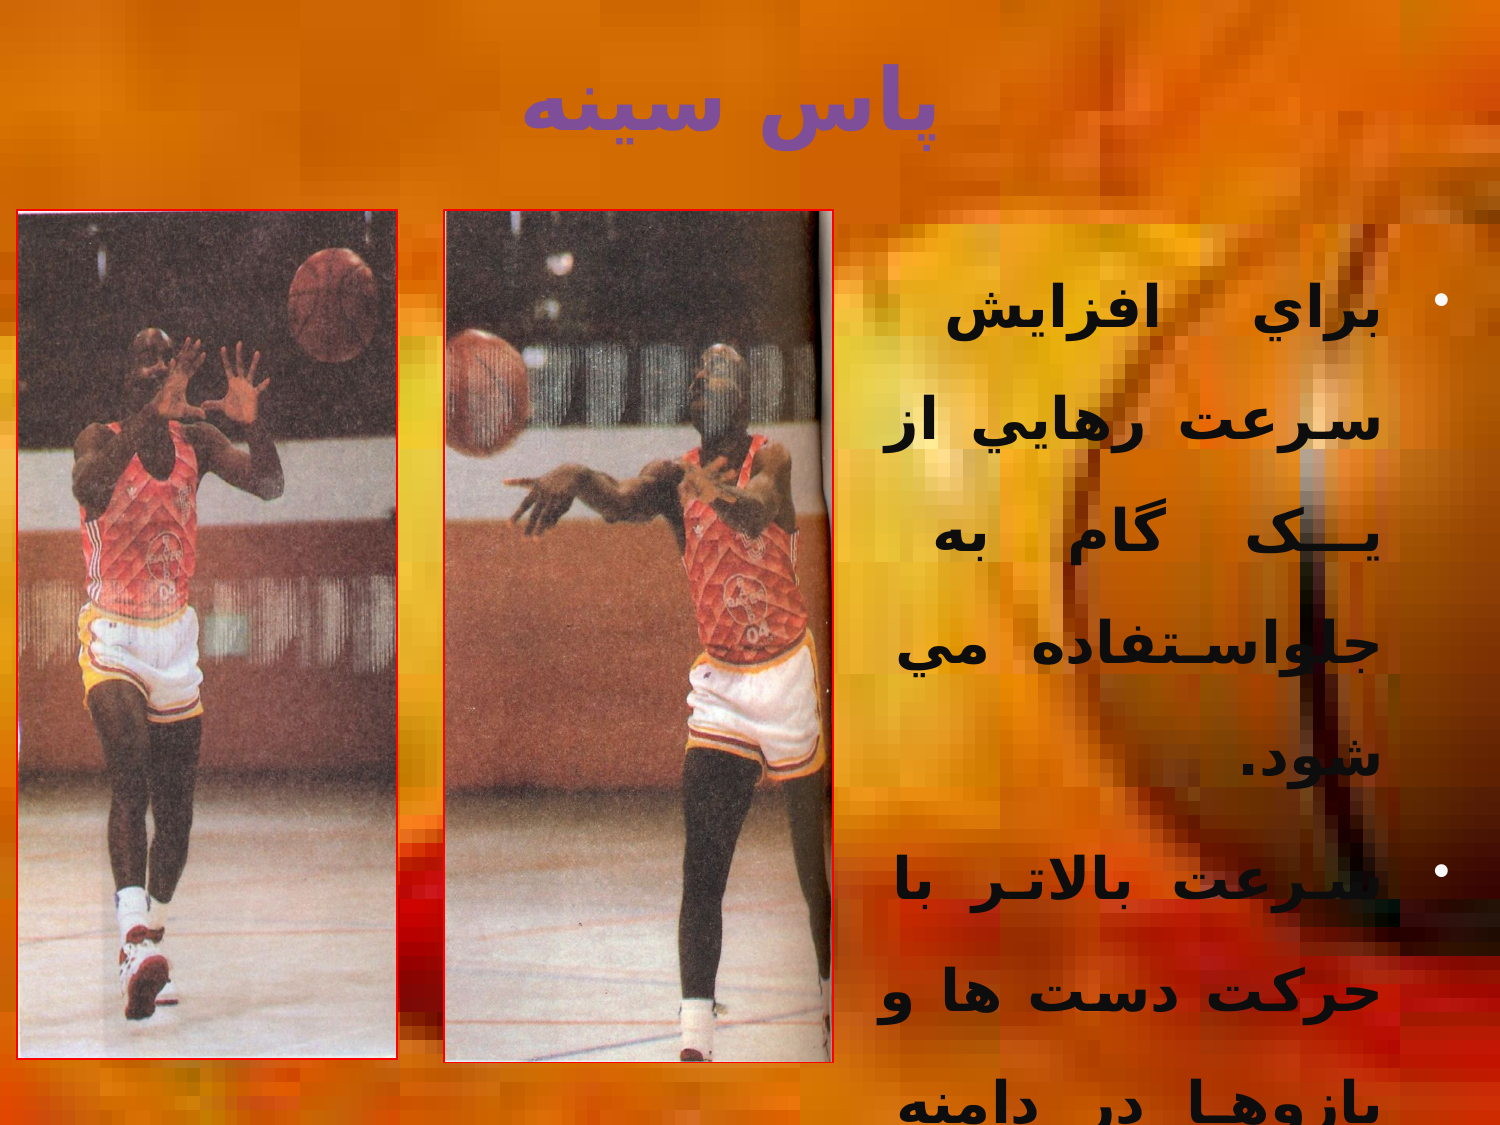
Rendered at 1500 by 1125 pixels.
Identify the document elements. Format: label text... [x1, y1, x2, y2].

title پاس سينه [501, 31, 957, 161]
list براي افزايش سرعت رهايي از يک گام به جلواستفاده مي شود. سرعت بالاتر با حرکت دست ها و بازوها در دامنه حرکتي بيشتر. ادامه حرکت مناسب. [860, 220, 1489, 1070]
picture [0, 0, 1500, 1125]
